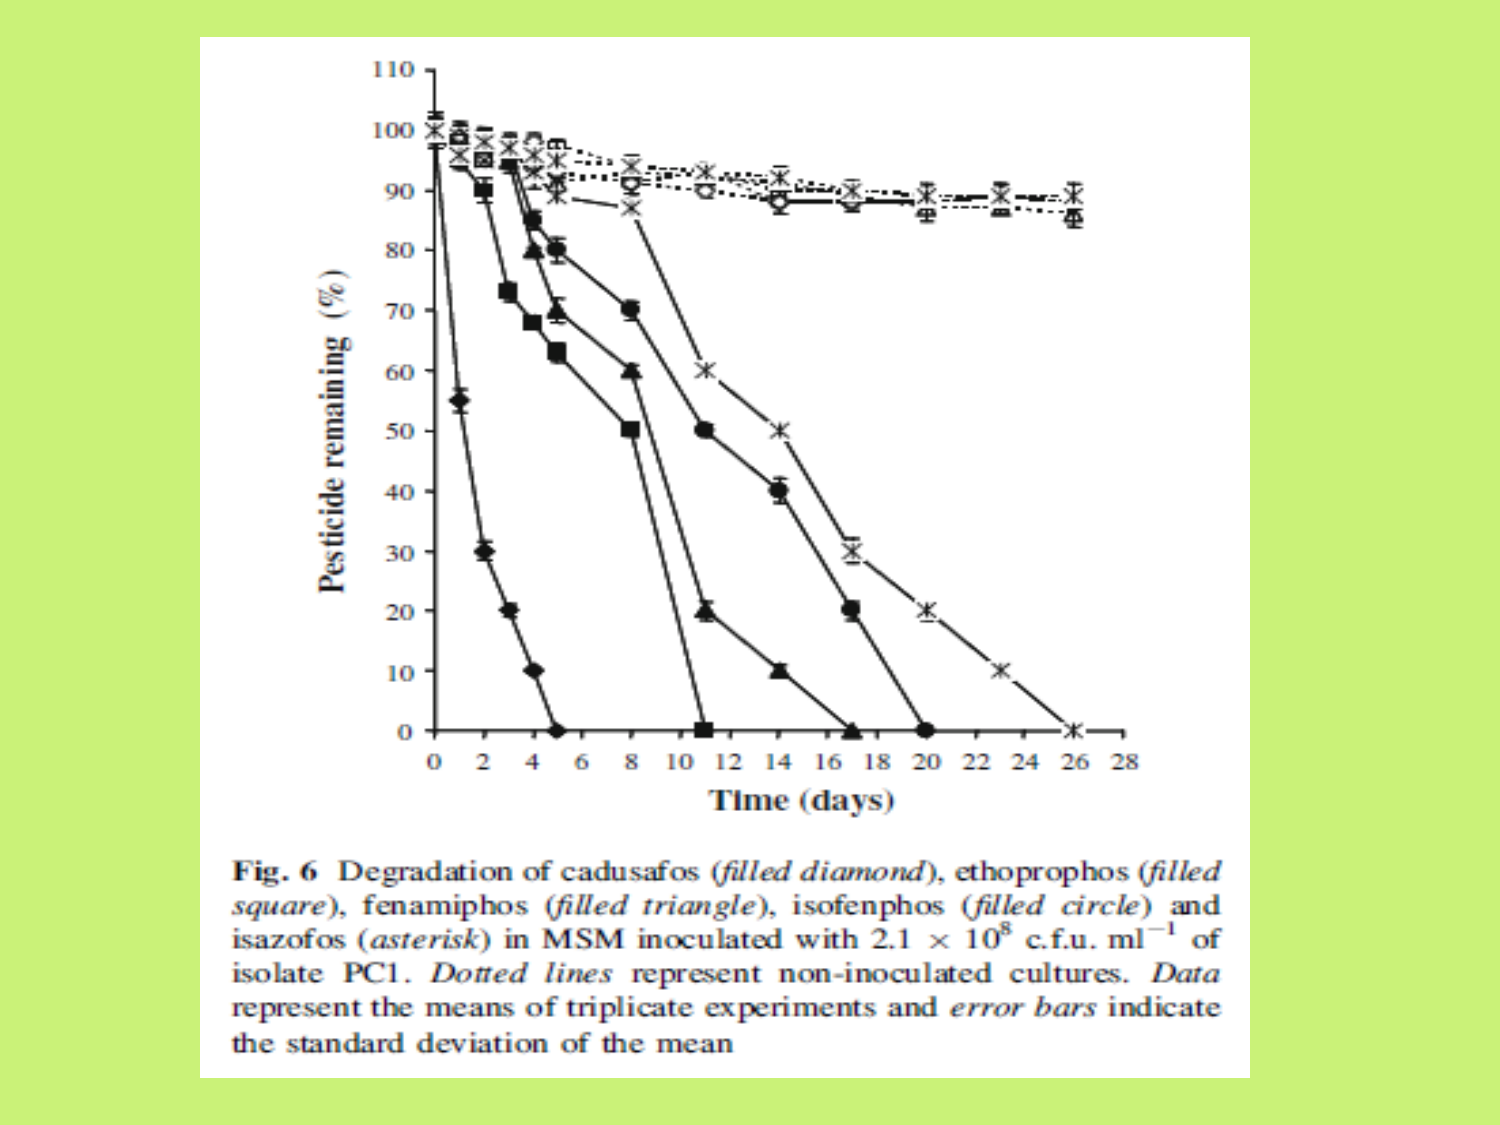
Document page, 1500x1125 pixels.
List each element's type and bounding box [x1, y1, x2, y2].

picture [199, 37, 1251, 1078]
